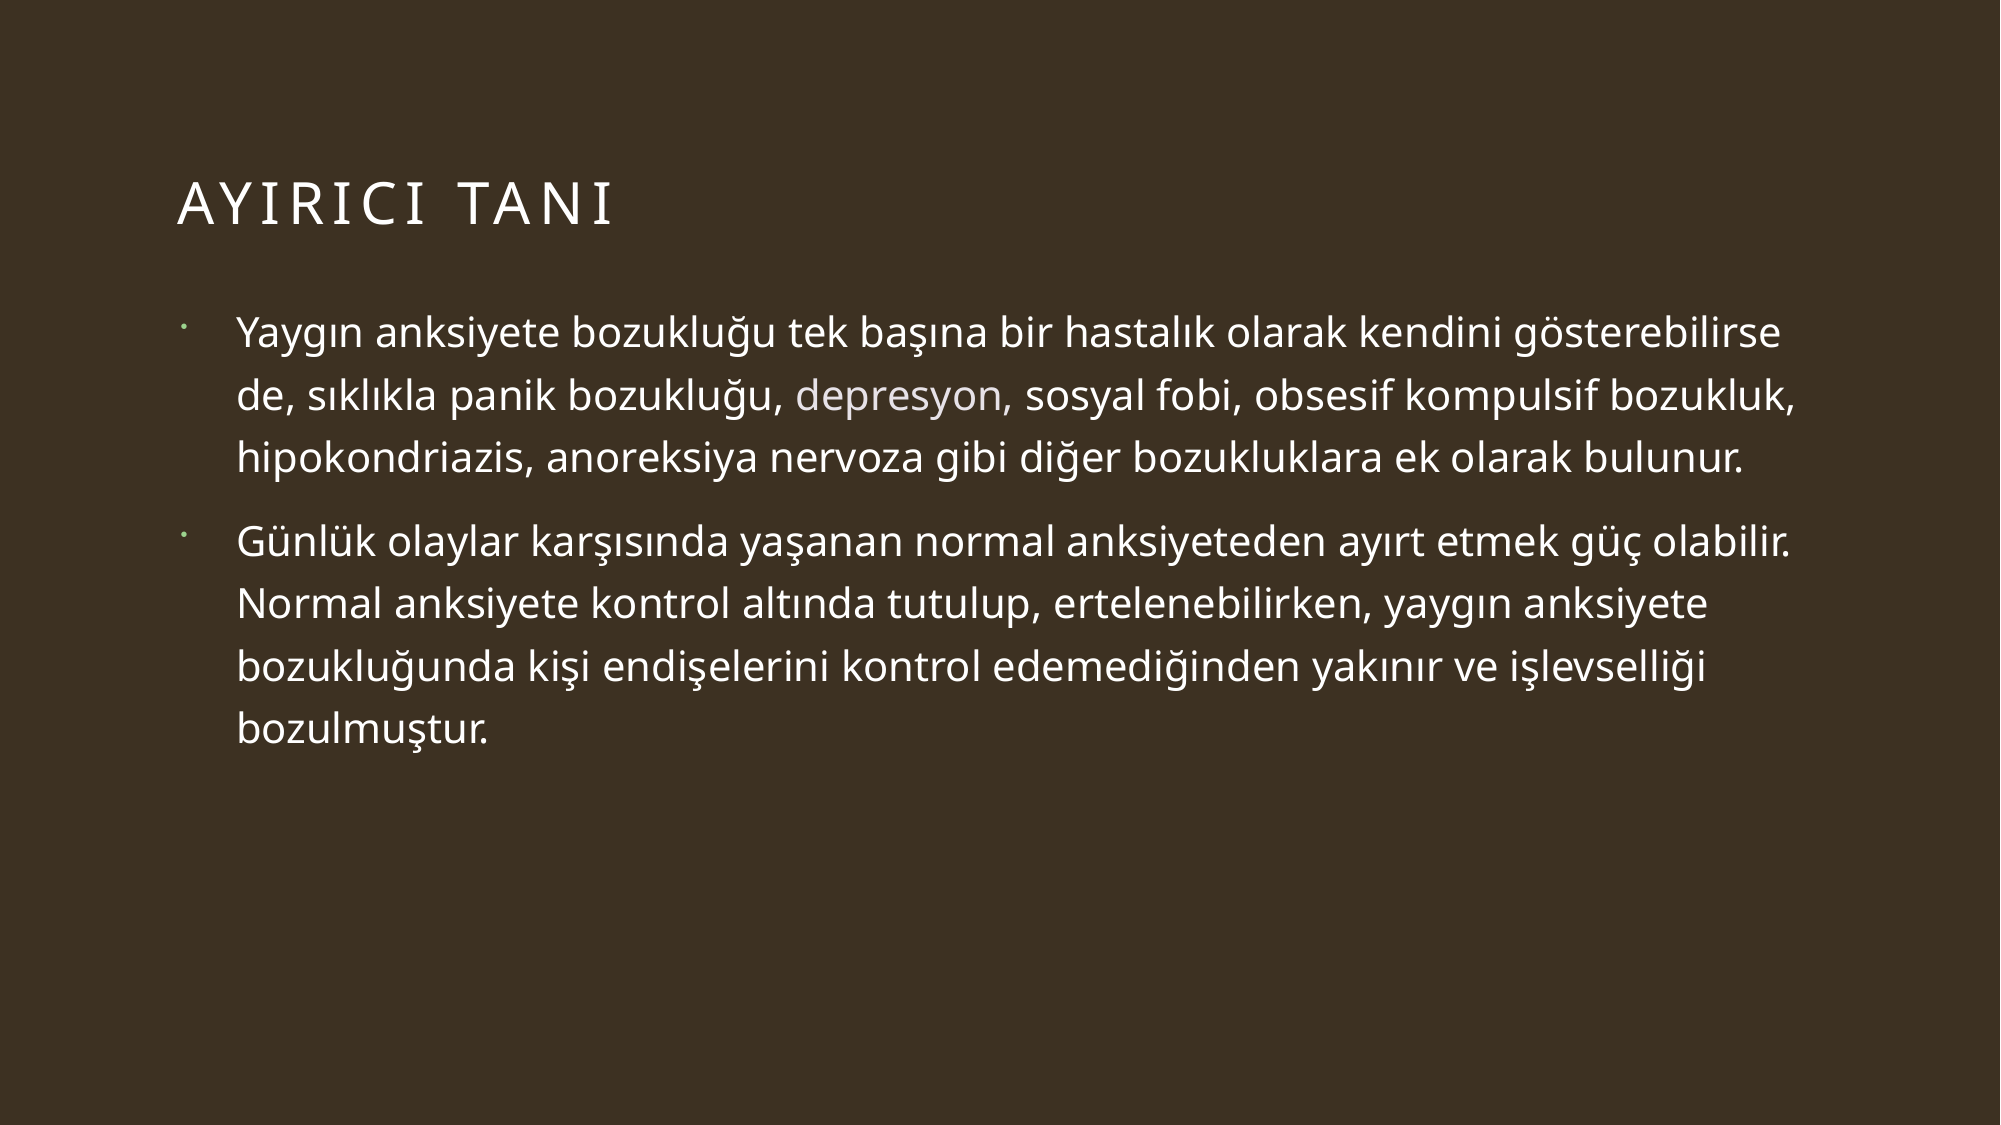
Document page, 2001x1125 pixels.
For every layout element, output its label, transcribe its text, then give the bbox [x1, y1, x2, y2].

list Yaygın anksiyete bozukluğu tek başına bir hastalık olarak kendini gösterebilirse de, sıklıkla panik bozukluğu, depresyon, sosyal fobi, obsesif kompulsif bozukluk, hipokondriazis, anoreksiya nervoza gibi diğer bozukluklara ek olarak bulunur. Günlük olaylar karşısında yaşanan normal anksiyeteden ayırt etmek güç olabilir. Normal anksiyete kontrol altında tutulup, ertelenebilirken, yaygın anksiyete bozukluğunda kişi endişelerini kontrol edemediğinden yakınır ve işlevselliği bozulmuştur. [177, 293, 1822, 947]
title Ayırıcı tanı [177, 165, 1822, 274]
